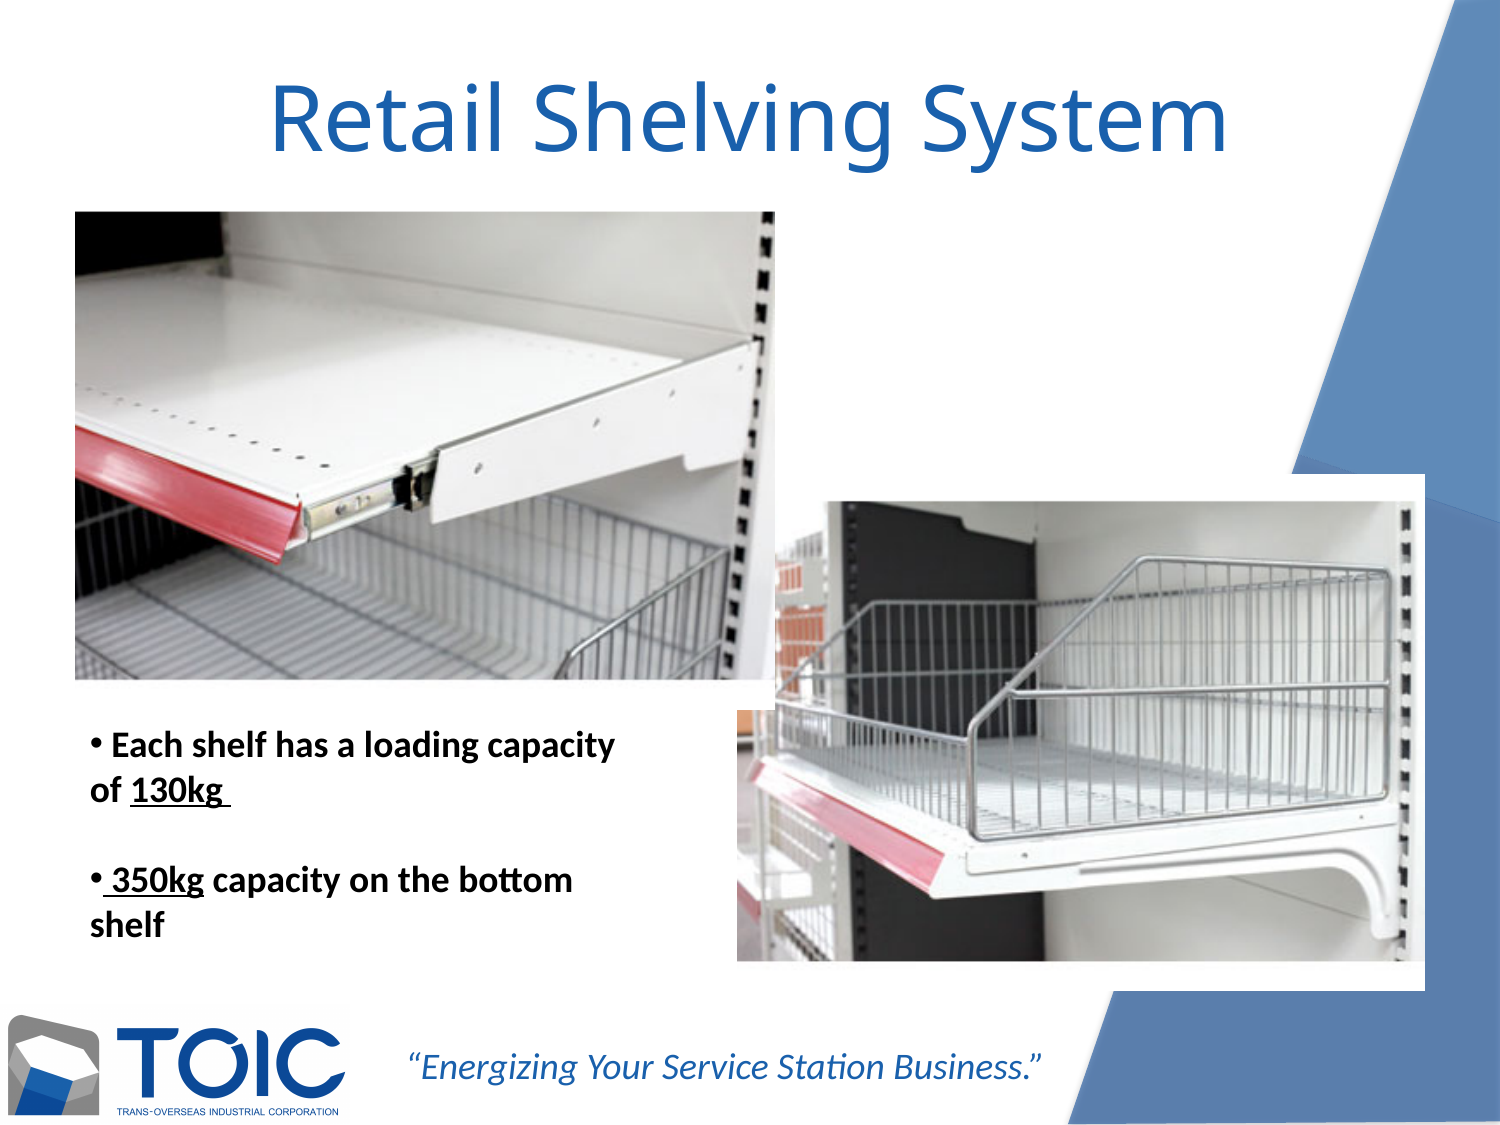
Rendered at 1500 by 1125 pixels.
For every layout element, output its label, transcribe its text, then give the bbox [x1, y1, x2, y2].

title Retail Shelving System [75, 45, 1425, 185]
text_box Each shelf has a loading capacity of 130kg 350kg capacity on the bottom shelf [75, 718, 638, 953]
picture [0, 1004, 350, 1124]
picture [74, 184, 1426, 992]
